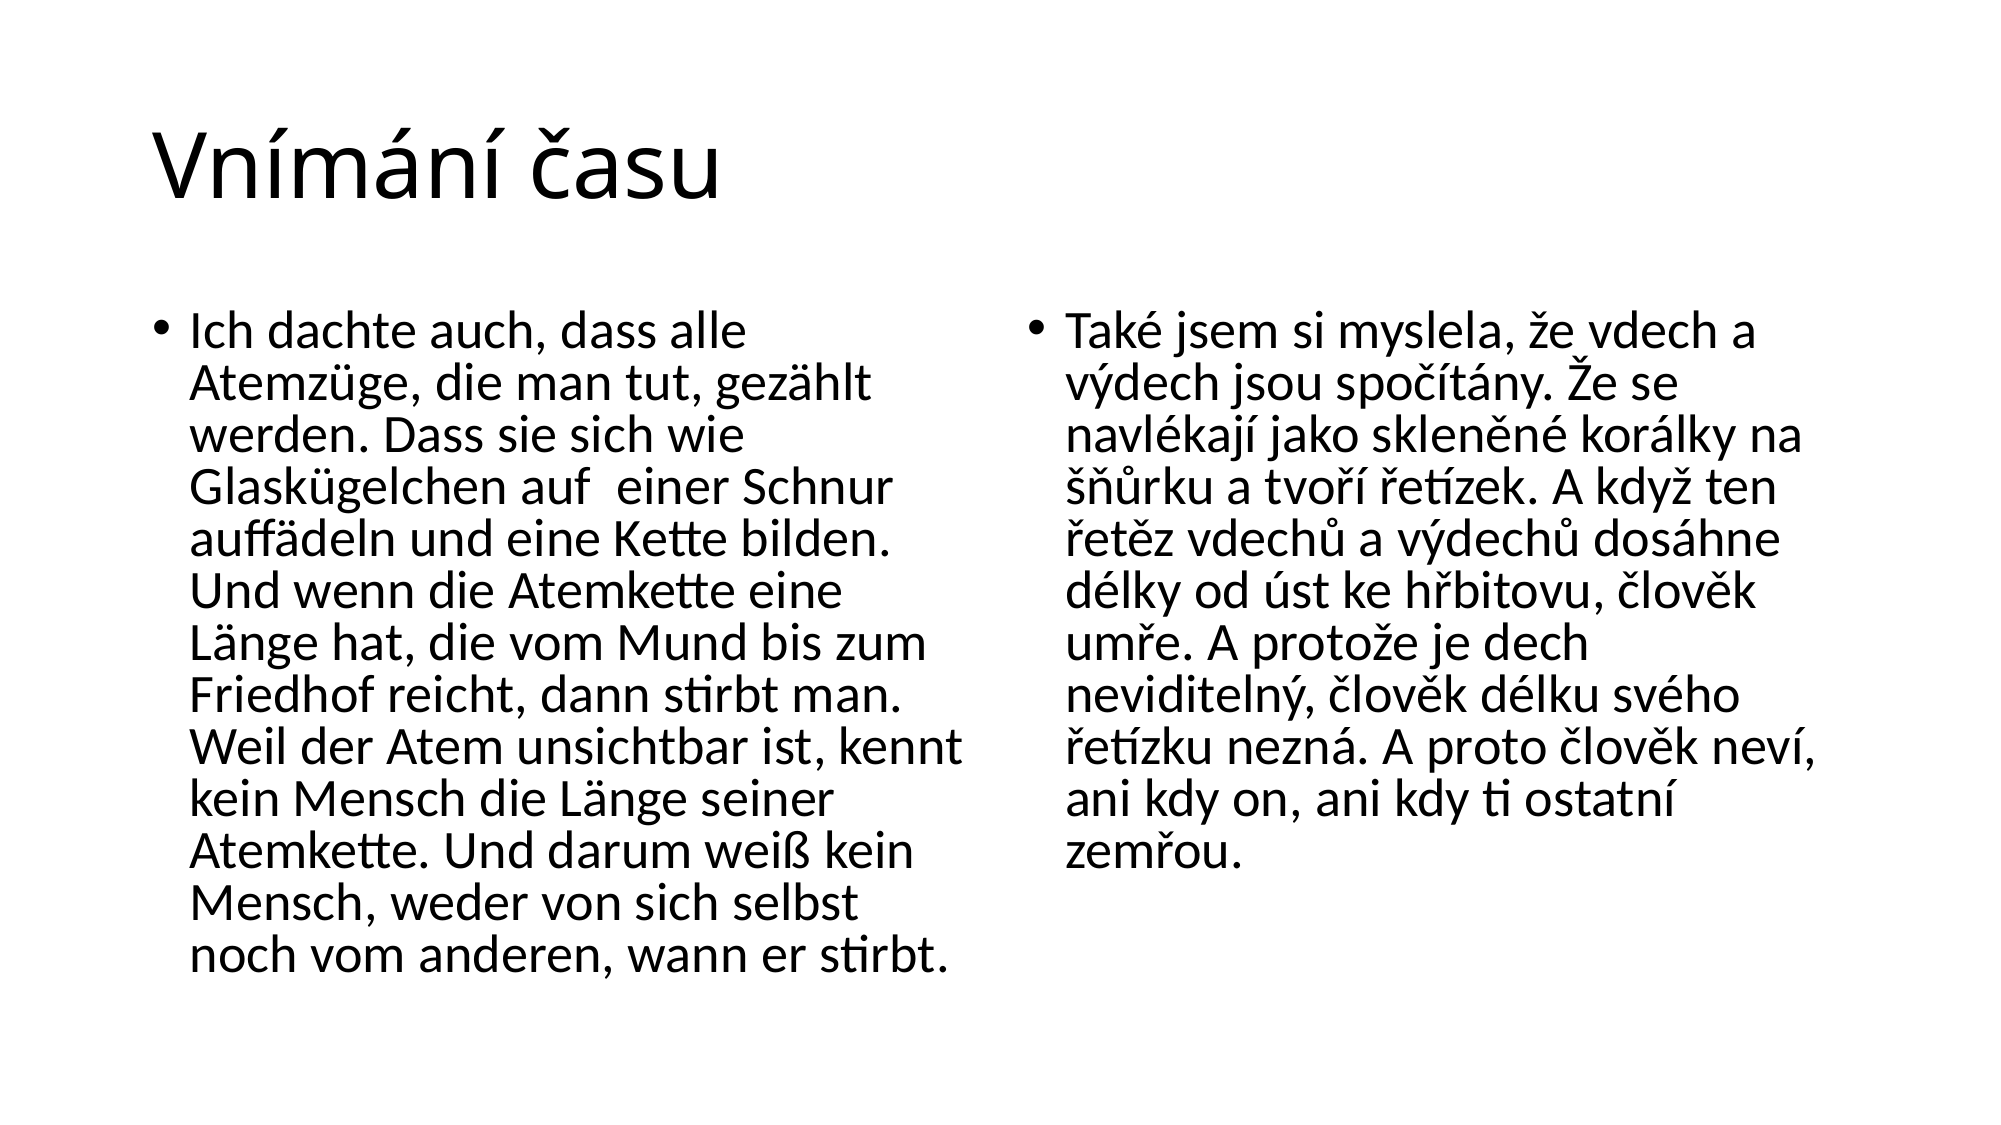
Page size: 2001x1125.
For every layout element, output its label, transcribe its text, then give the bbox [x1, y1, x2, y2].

title Vnímání času [137, 59, 1863, 278]
list Ich dachte auch, dass alle Atemzüge, die man tut, gezählt werden. Dass sie sich wie Glaskügelchen auf einer Schnur auffädeln und eine Kette bilden. Und wenn die Atemkette eine Länge hat, die vom Mund bis zum Friedhof reicht, dann stirbt man. Weil der Atem unsichtbar ist, kennt kein Mensch die Länge seiner Atemkette. Und darum weiß kein Mensch, weder von sich selbst noch vom anderen, wann er stirbt. [137, 299, 988, 1014]
list Také jsem si myslela, že vdech a výdech jsou spočítány. Že se navlékají jako skleněné korálky na šňůrku a tvoří řetízek. A když ten řetěz vdechů a výdechů dosáhne délky od úst ke hřbitovu, člověk umře. A protože je dech neviditelný, člověk délku svého řetízku nezná. A proto člověk neví, ani kdy on, ani kdy ti ostatní zemřou. [1012, 299, 1863, 1014]
